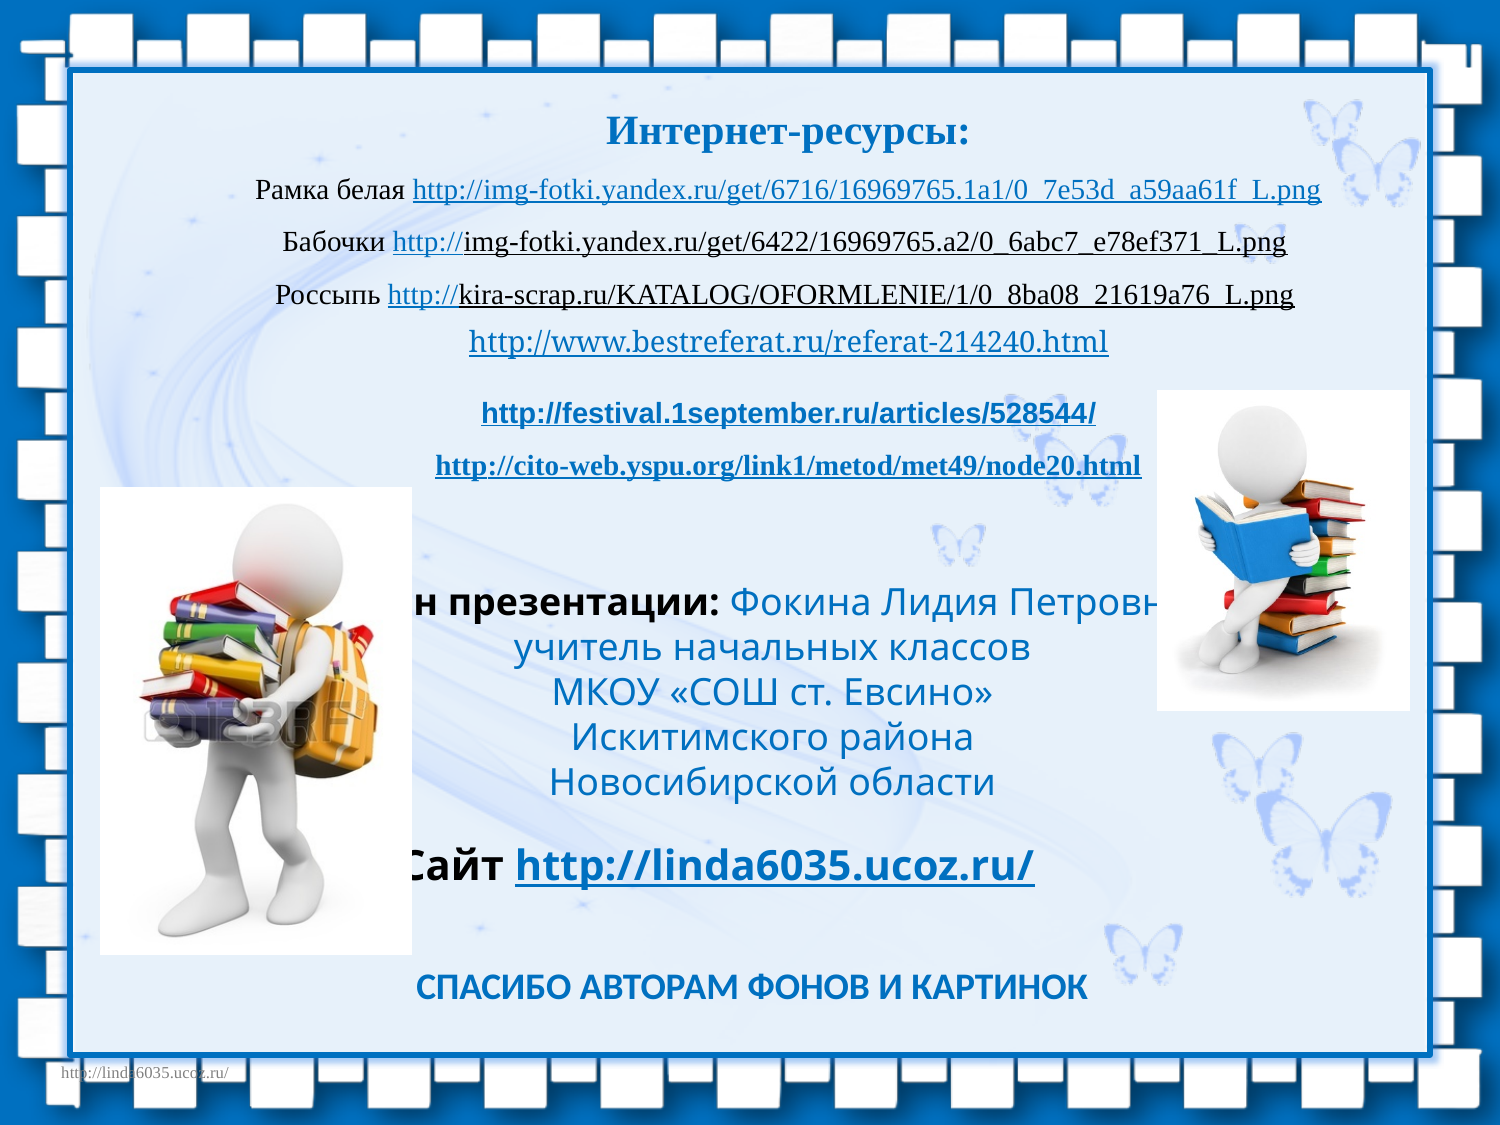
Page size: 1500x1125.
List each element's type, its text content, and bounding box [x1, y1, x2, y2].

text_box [169, 550, 1330, 1016]
text_box Интернет-ресурсы: Рамка белая http://img-fotki.yandex.ru/get/6716/16969765.1a1/0_7e53d_a59aa61f_L.png Бабочки http://img-fotki.yandex.ru/get/6422/16969765.a2/0_6abc7_e78ef371_L.png Россыпь http://kira-scrap.ru/KATALOG/OFORMLENIE/1/0_8ba08_21619a76_L.png http://www.bestreferat.ru/referat-214240.html http://festival.1september.ru/articles/528544/ http://cito-web.yspu.org/link1/metod/met49/node20.html [147, 70, 1430, 615]
picture [0, 0, 1500, 1125]
